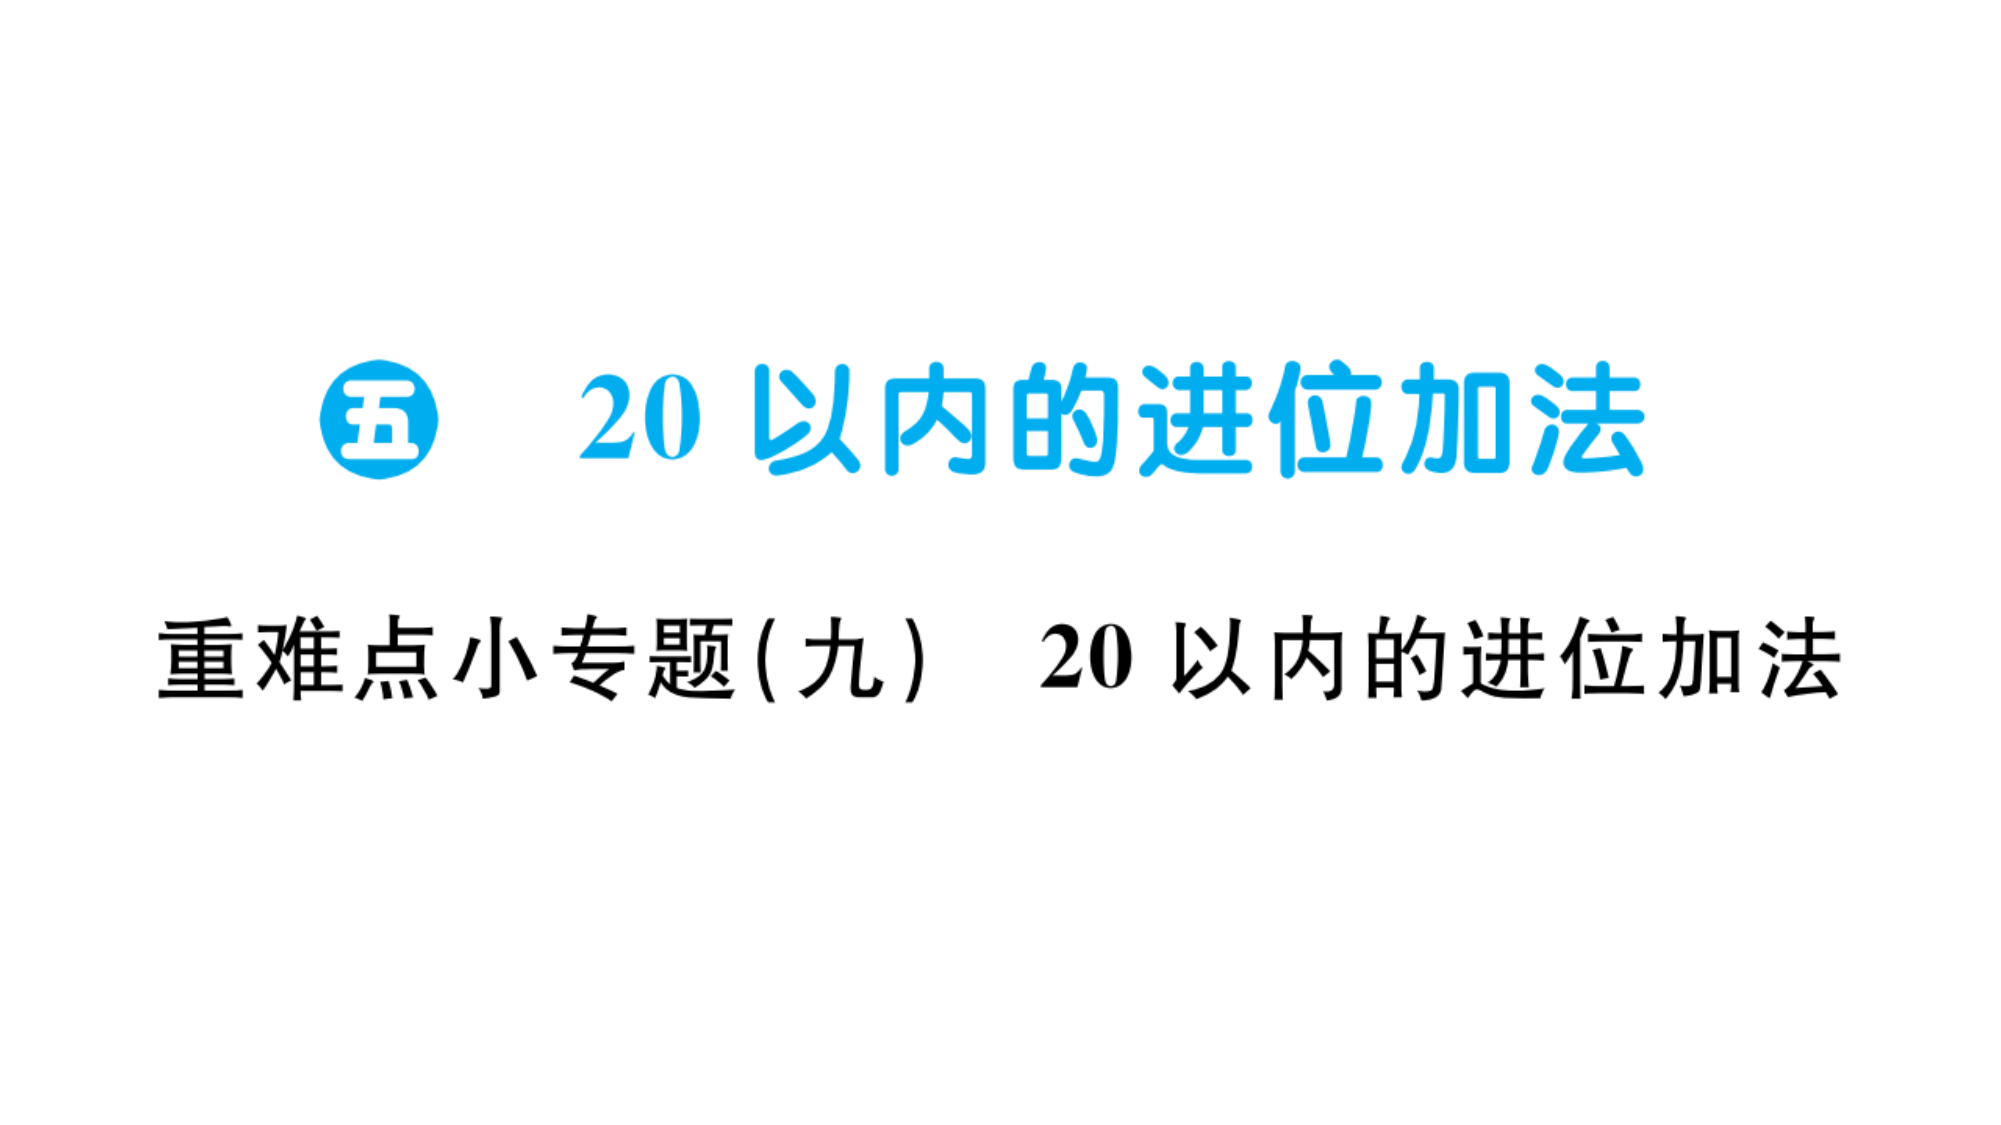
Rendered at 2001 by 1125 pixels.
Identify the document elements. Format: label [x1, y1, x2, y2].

picture [126, 590, 1874, 732]
picture [297, 339, 1682, 489]
